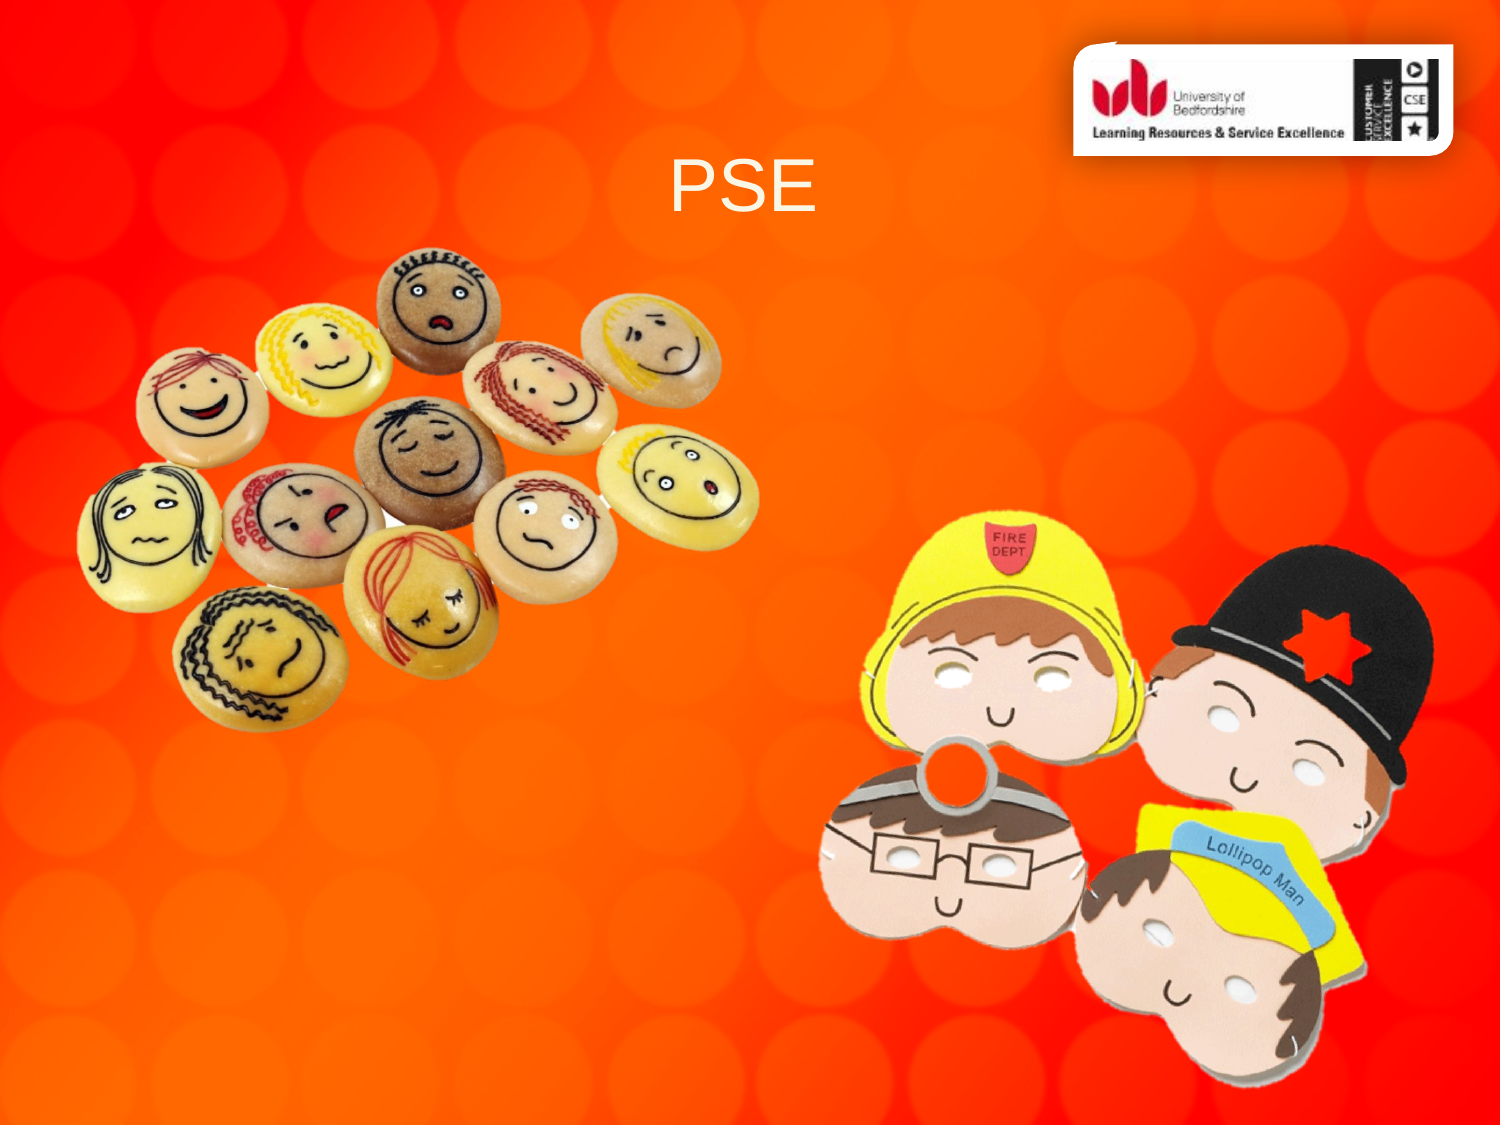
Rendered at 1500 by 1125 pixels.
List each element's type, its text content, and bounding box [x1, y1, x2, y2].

picture [0, 0, 1500, 1125]
title PSE [87, 99, 1400, 263]
